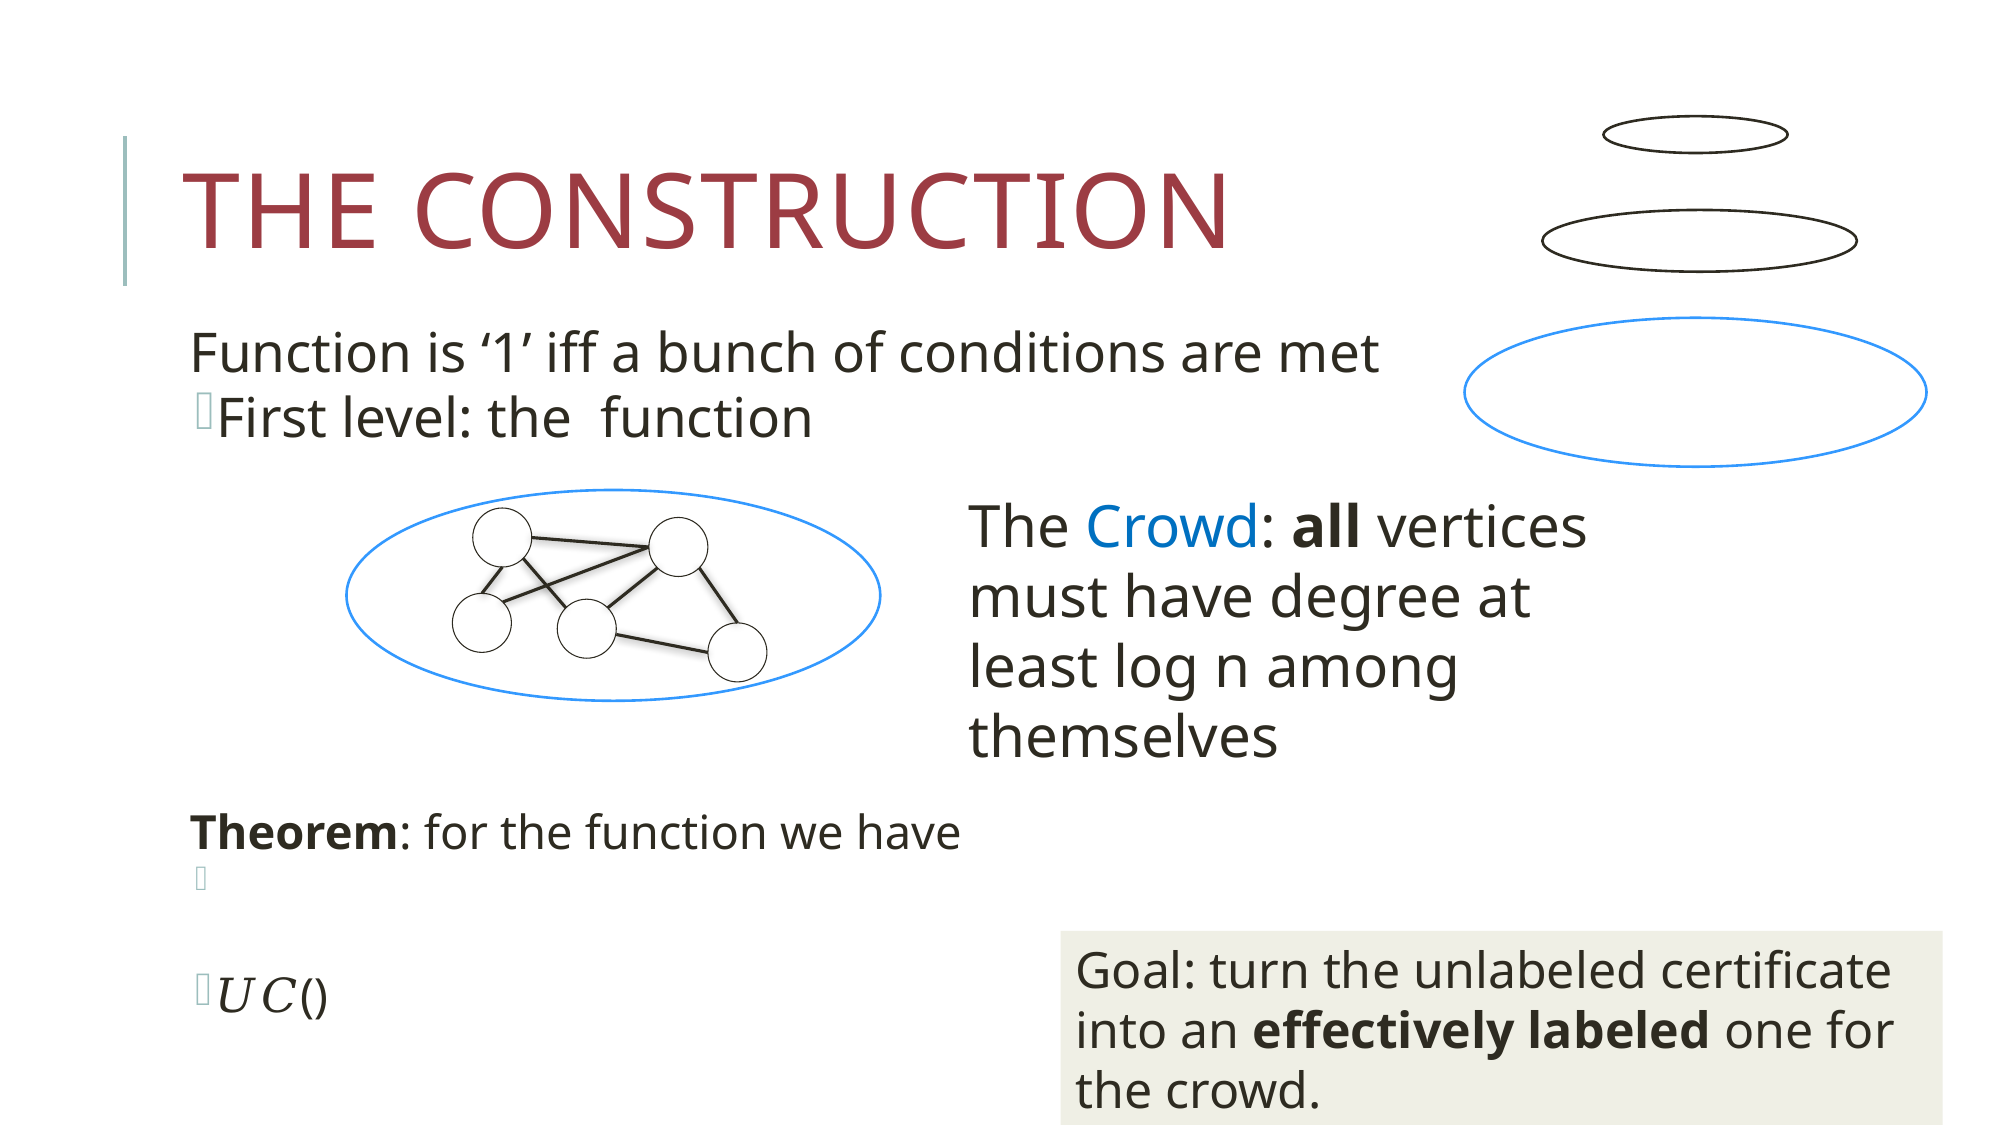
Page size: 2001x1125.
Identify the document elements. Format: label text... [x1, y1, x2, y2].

text_box [1602, 114, 1789, 155]
text_box The Crowd: all vertices must have degree at least log n among themselves [954, 481, 1655, 777]
title The Construction [168, 96, 1763, 342]
text_box [345, 488, 882, 703]
text_box [708, 622, 769, 684]
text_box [699, 567, 738, 624]
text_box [531, 537, 650, 543]
text_box [555, 612, 618, 660]
text_box [1541, 208, 1859, 274]
text_box [471, 506, 533, 563]
text_box [650, 516, 710, 578]
text_box [451, 592, 513, 654]
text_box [502, 546, 650, 603]
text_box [652, 567, 658, 609]
text_box [1463, 316, 1928, 469]
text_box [616, 634, 709, 653]
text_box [481, 566, 495, 594]
text_box Goal: turn the unlabeled certificate into an effectively labeled one for the crowd. [1060, 930, 1943, 1125]
